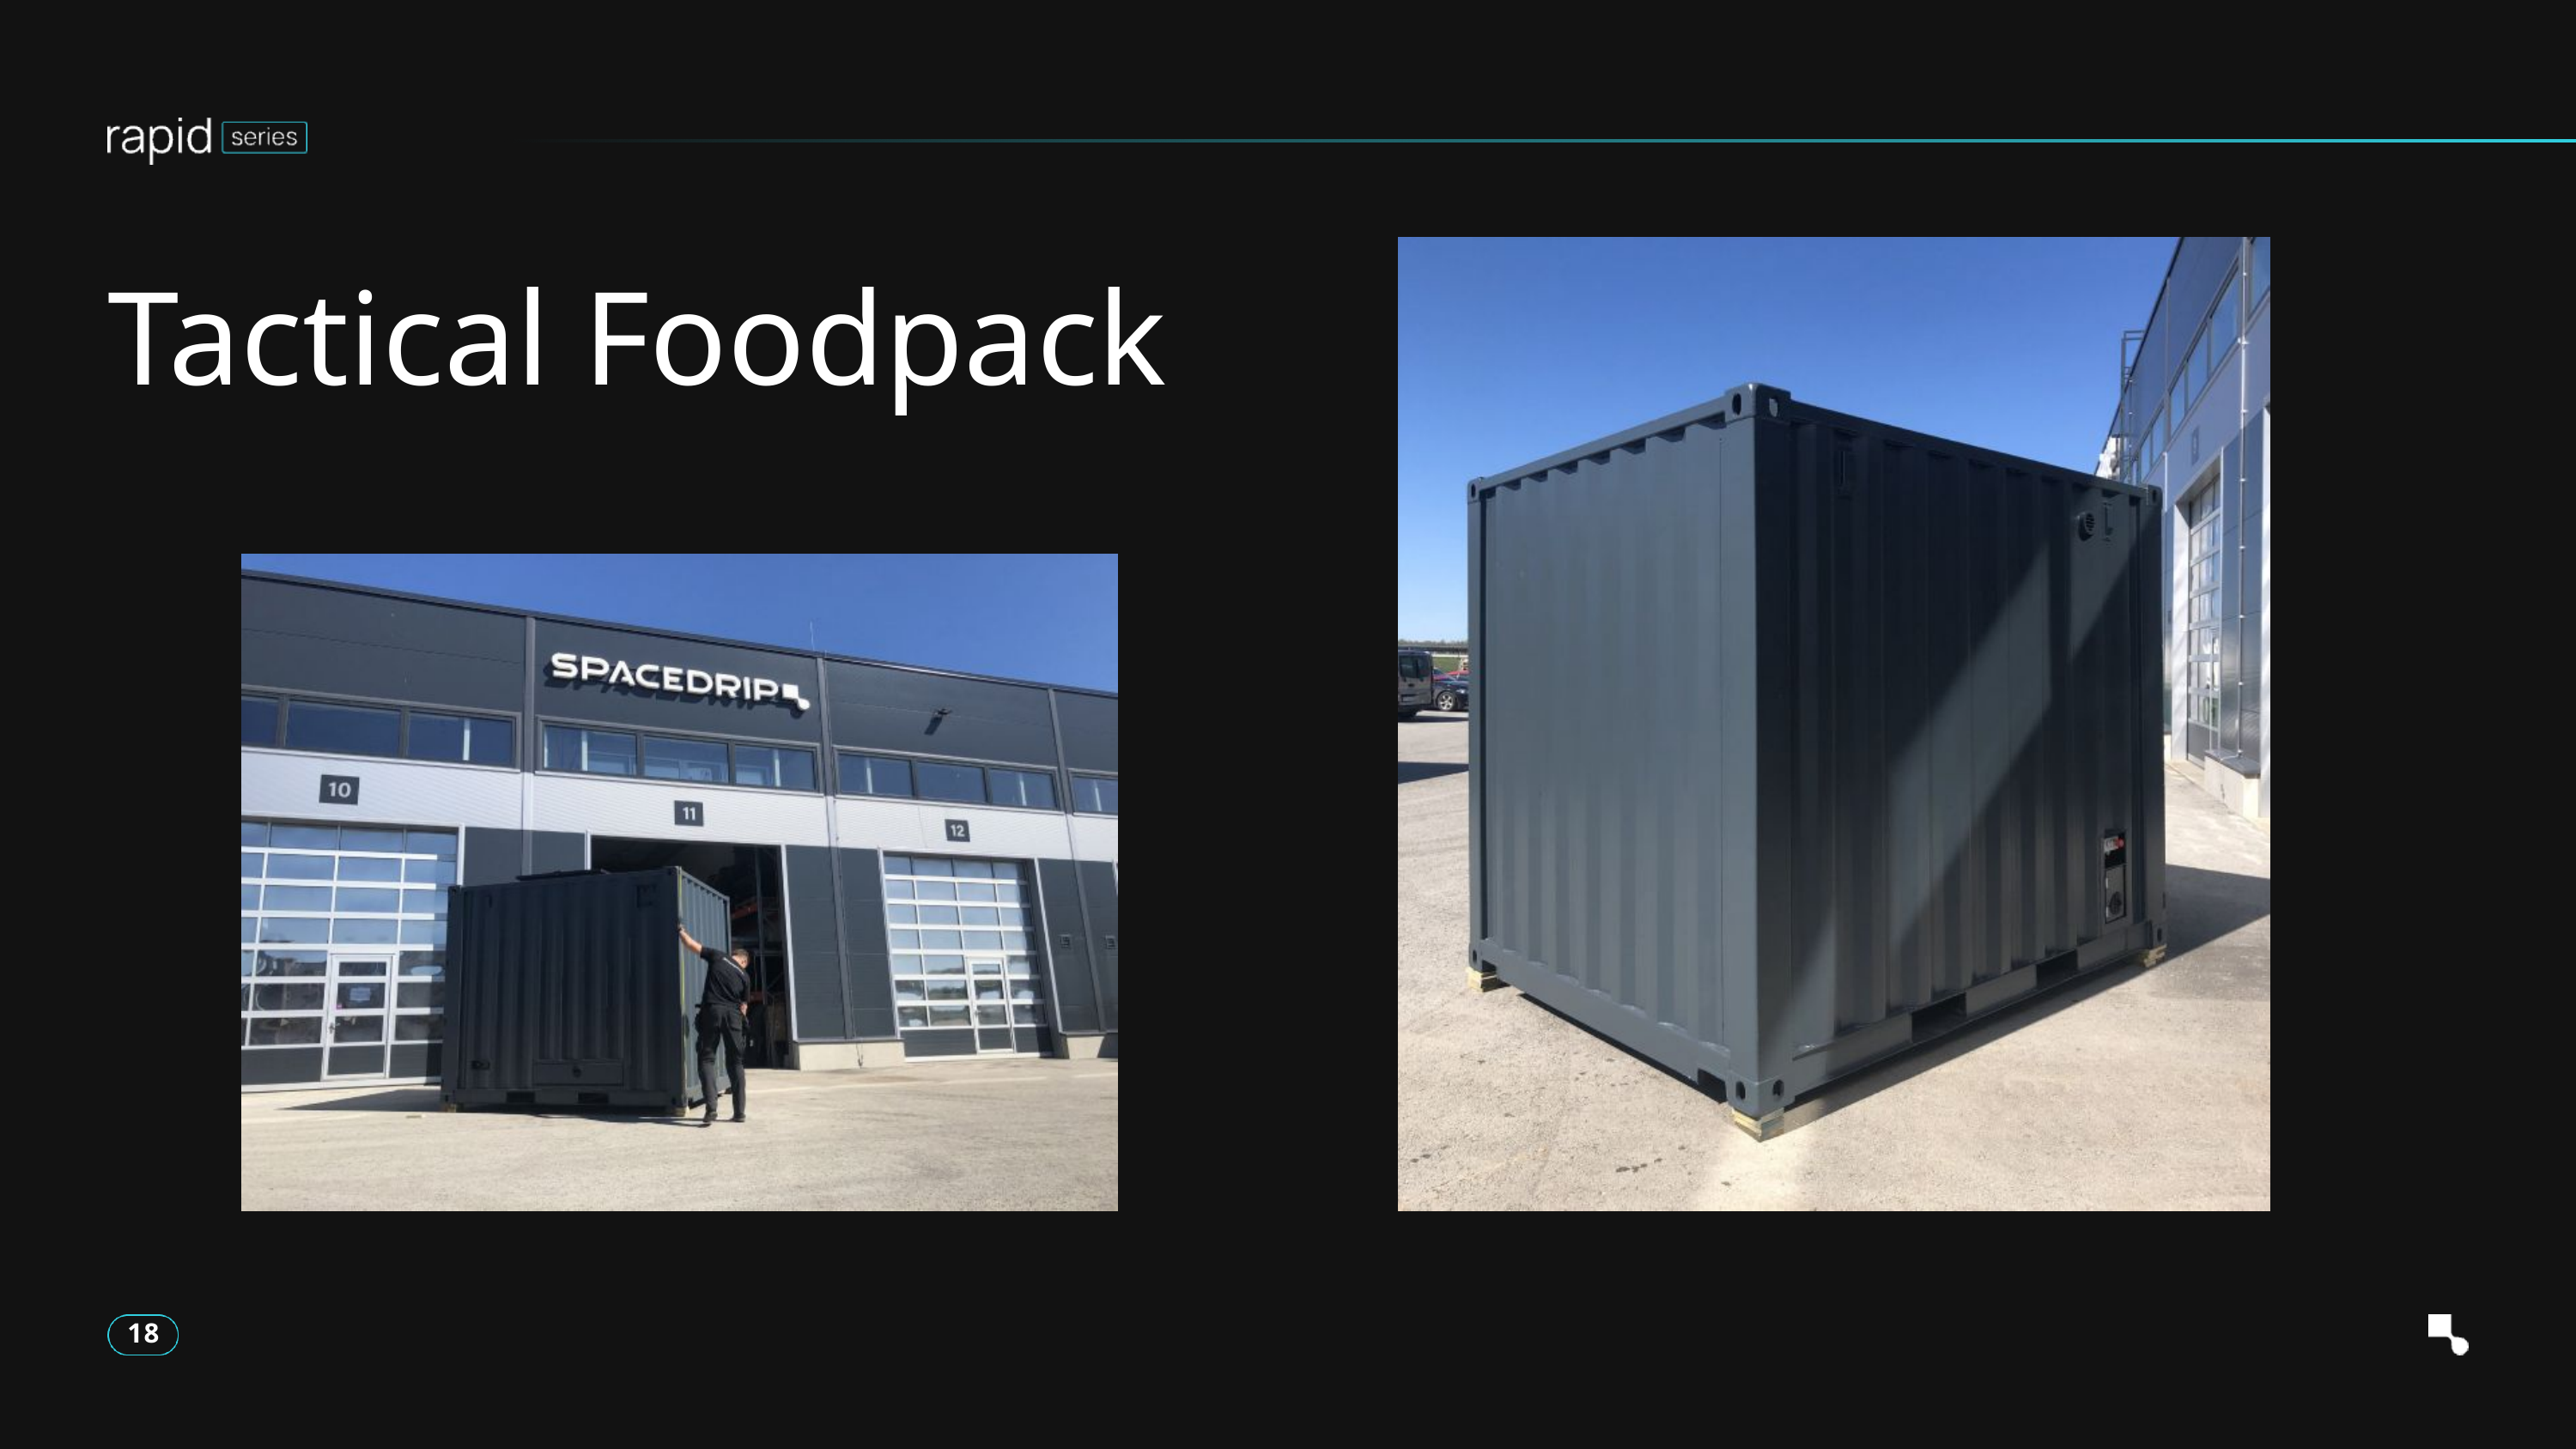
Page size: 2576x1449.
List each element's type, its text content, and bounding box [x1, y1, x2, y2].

text_box Tactical Foodpack [106, 266, 1204, 412]
picture [2428, 1314, 2469, 1355]
picture [106, 1314, 179, 1355]
picture [1398, 237, 2270, 1211]
picture [106, 118, 307, 165]
picture [241, 554, 1118, 1211]
picture [502, 139, 2576, 142]
